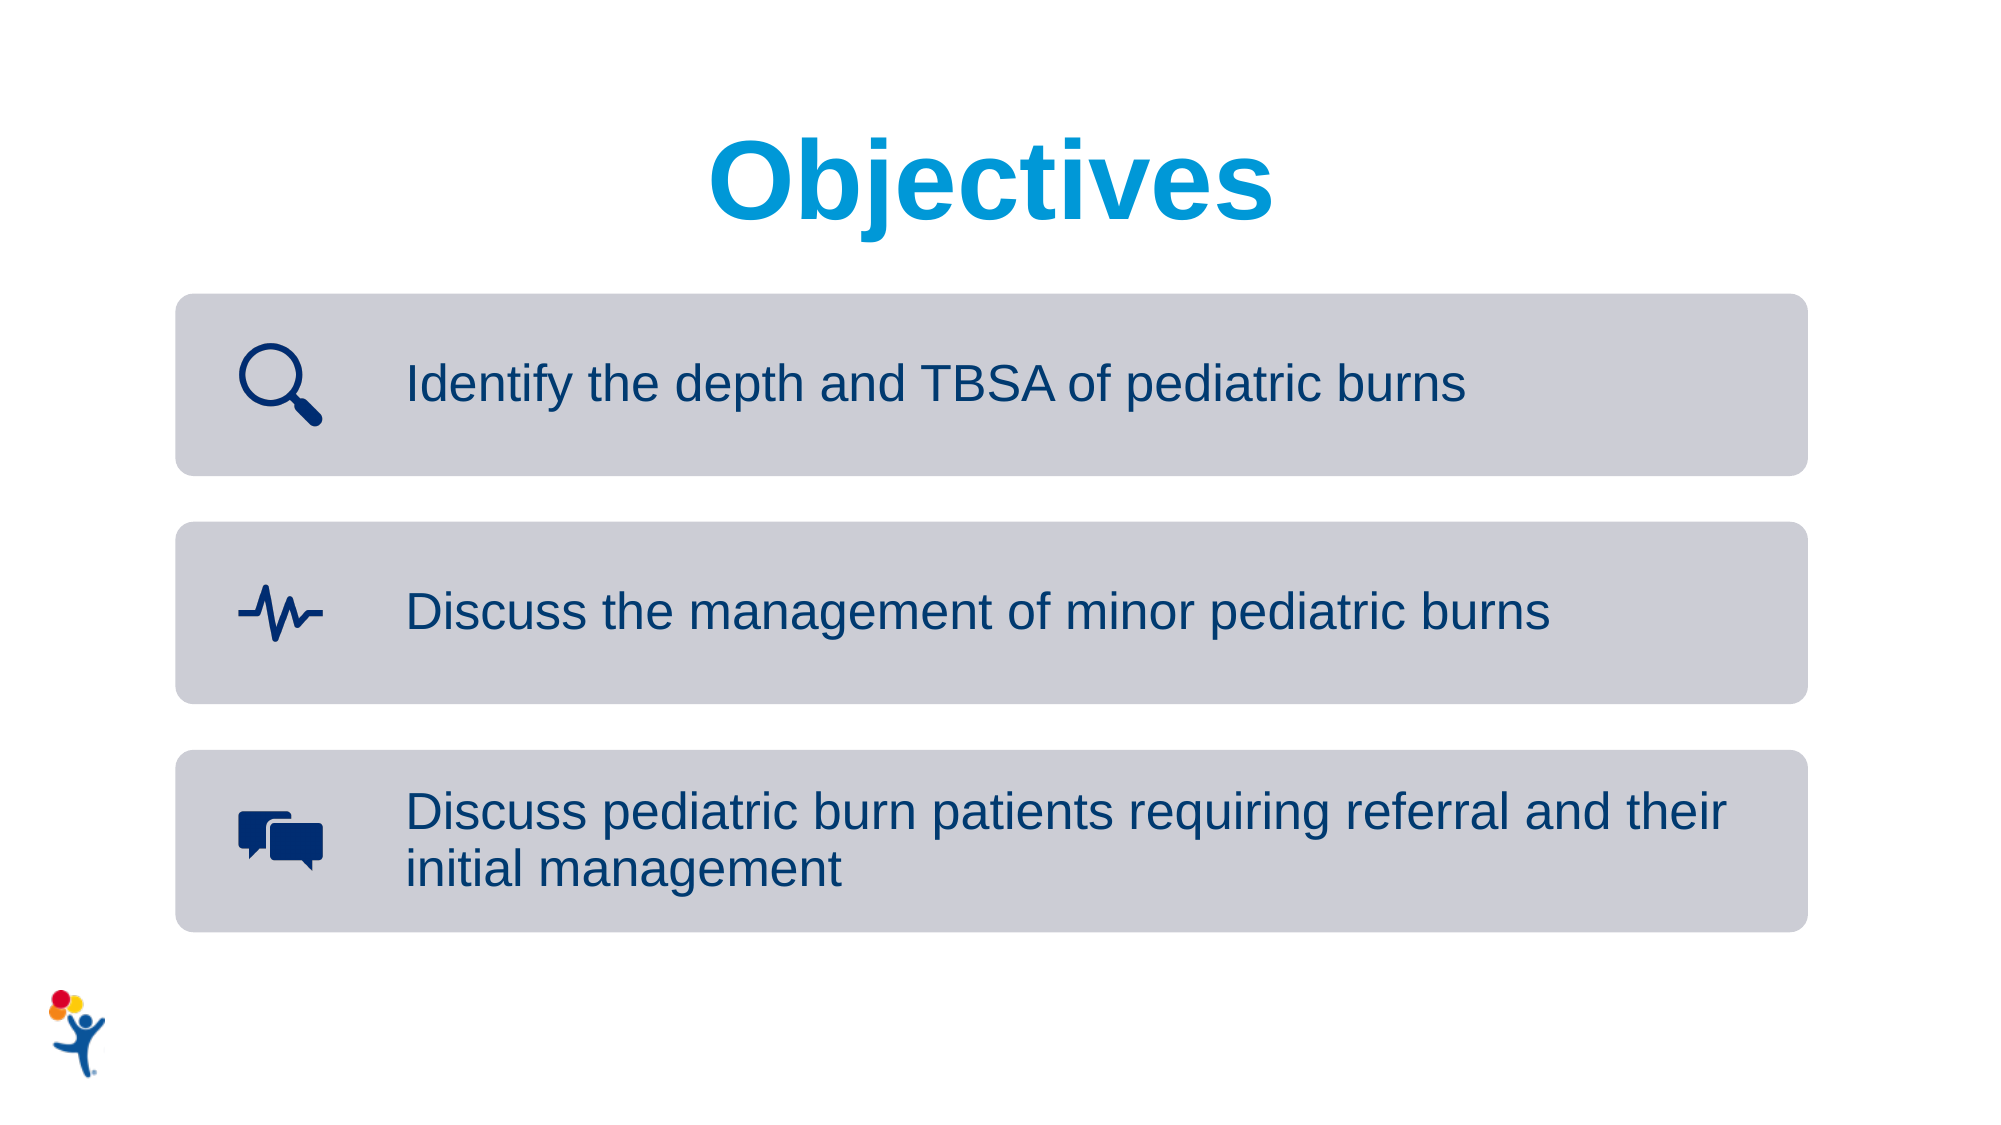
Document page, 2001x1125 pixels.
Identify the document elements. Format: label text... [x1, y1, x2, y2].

list Objectives [175, 110, 1808, 251]
picture [49, 990, 105, 1080]
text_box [175, 293, 1809, 933]
